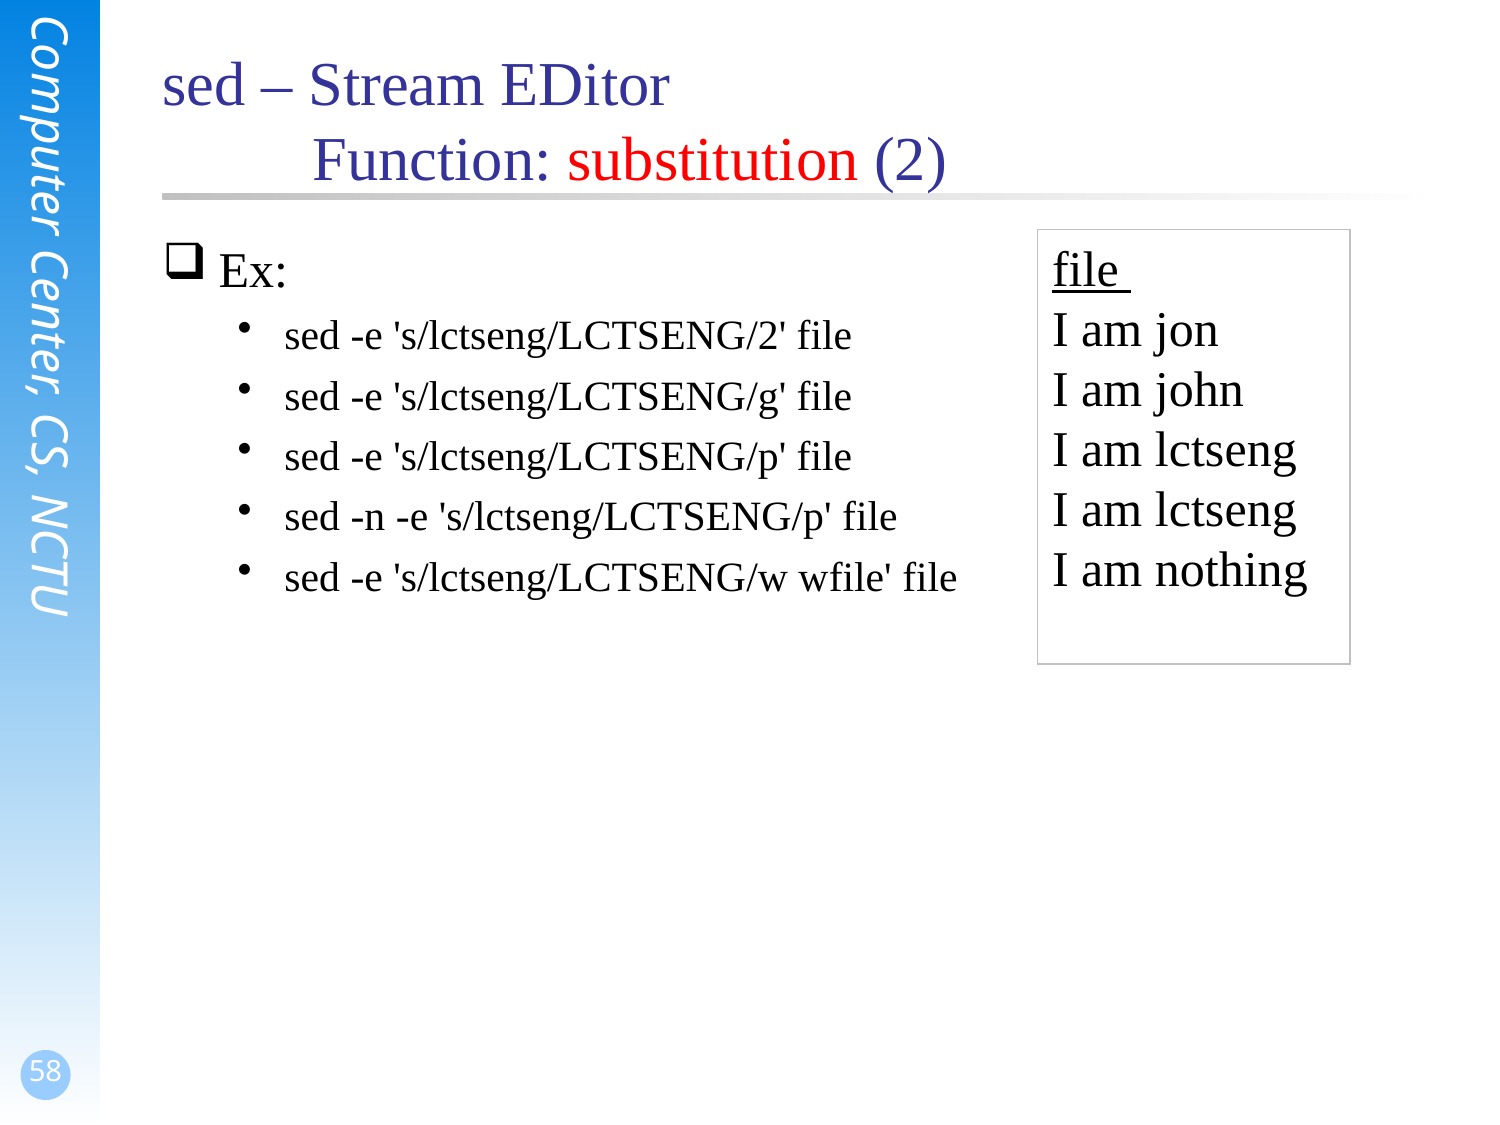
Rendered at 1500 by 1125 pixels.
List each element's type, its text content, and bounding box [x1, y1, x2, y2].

title sed – Stream EDitor Function: substitution (2) [162, 42, 1438, 231]
text_box file I am jon I am john I am lctseng I am lctseng I am nothing [1037, 229, 1350, 665]
list Ex: sed -e 's/lctseng/LCTSENG/2' file sed -e 's/lctseng/LCTSENG/g' file sed -e 's/lctseng/LCTSENG/p' file sed -n -e 's/lctseng/LCTSENG/p' file sed -e 's/lctseng/LCTSENG/w wfile' file [162, 237, 1438, 1000]
